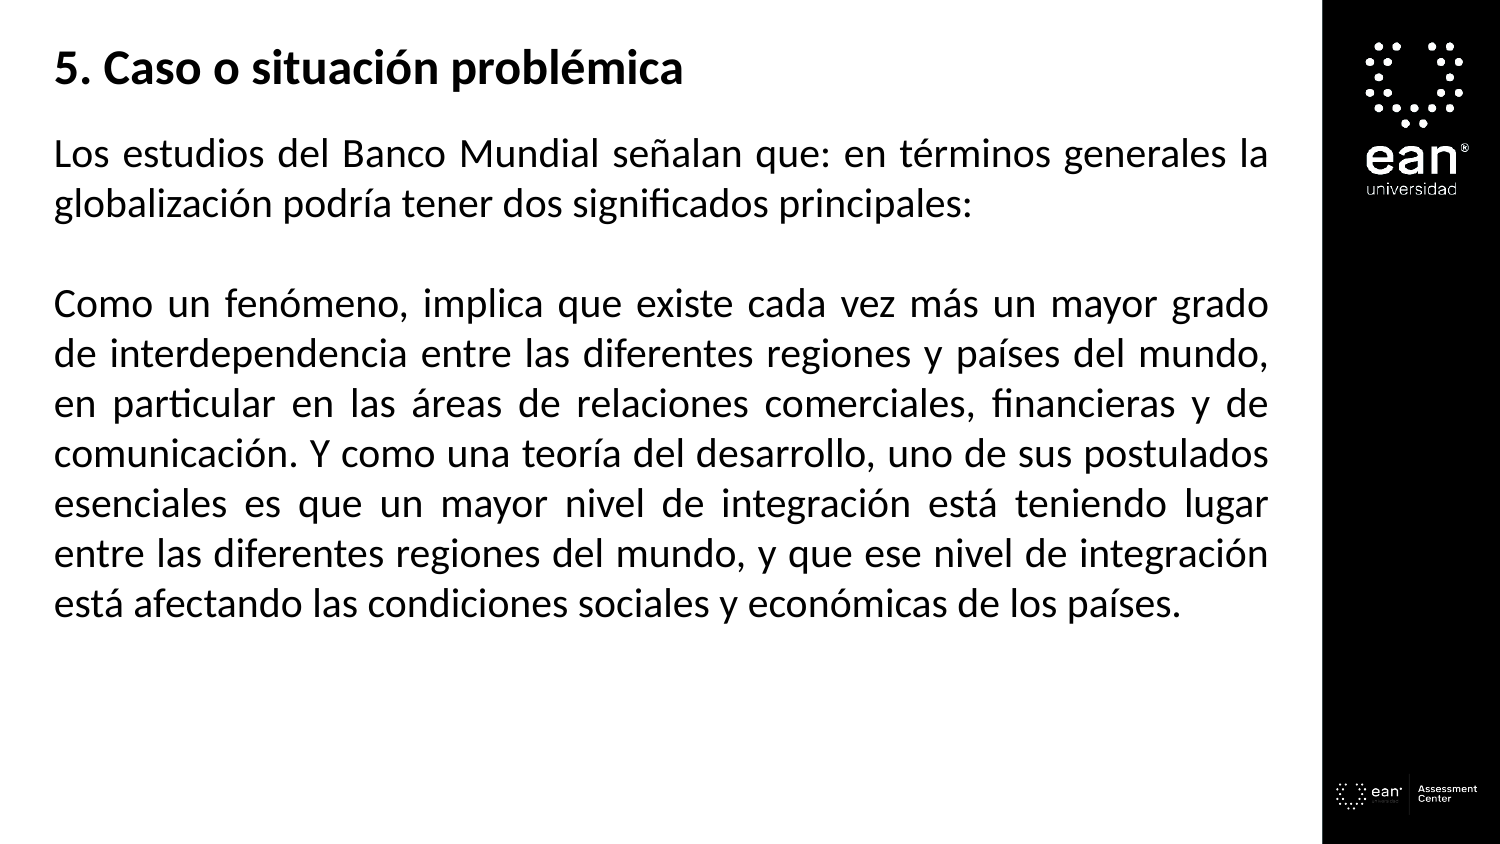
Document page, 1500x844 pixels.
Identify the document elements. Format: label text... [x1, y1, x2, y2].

text_box Los estudios del Banco Mundial señalan que: en términos generales la globalización podría tener dos significados principales: Como un fenómeno, implica que existe cada vez más un mayor grado de interdependencia entre las diferentes regiones y países del mundo, en particular en las áreas de relaciones comerciales, financieras y de comunicación. Y como una teoría del desarrollo, uno de sus postulados esenciales es que un mayor nivel de integración está teniendo lugar entre las diferentes regiones del mundo, y que ese nivel de integración está afectando las condiciones sociales y económicas de los países. [39, 118, 1285, 634]
text_box 5. Caso o situación problémica [39, 27, 797, 102]
picture [0, 0, 1500, 844]
